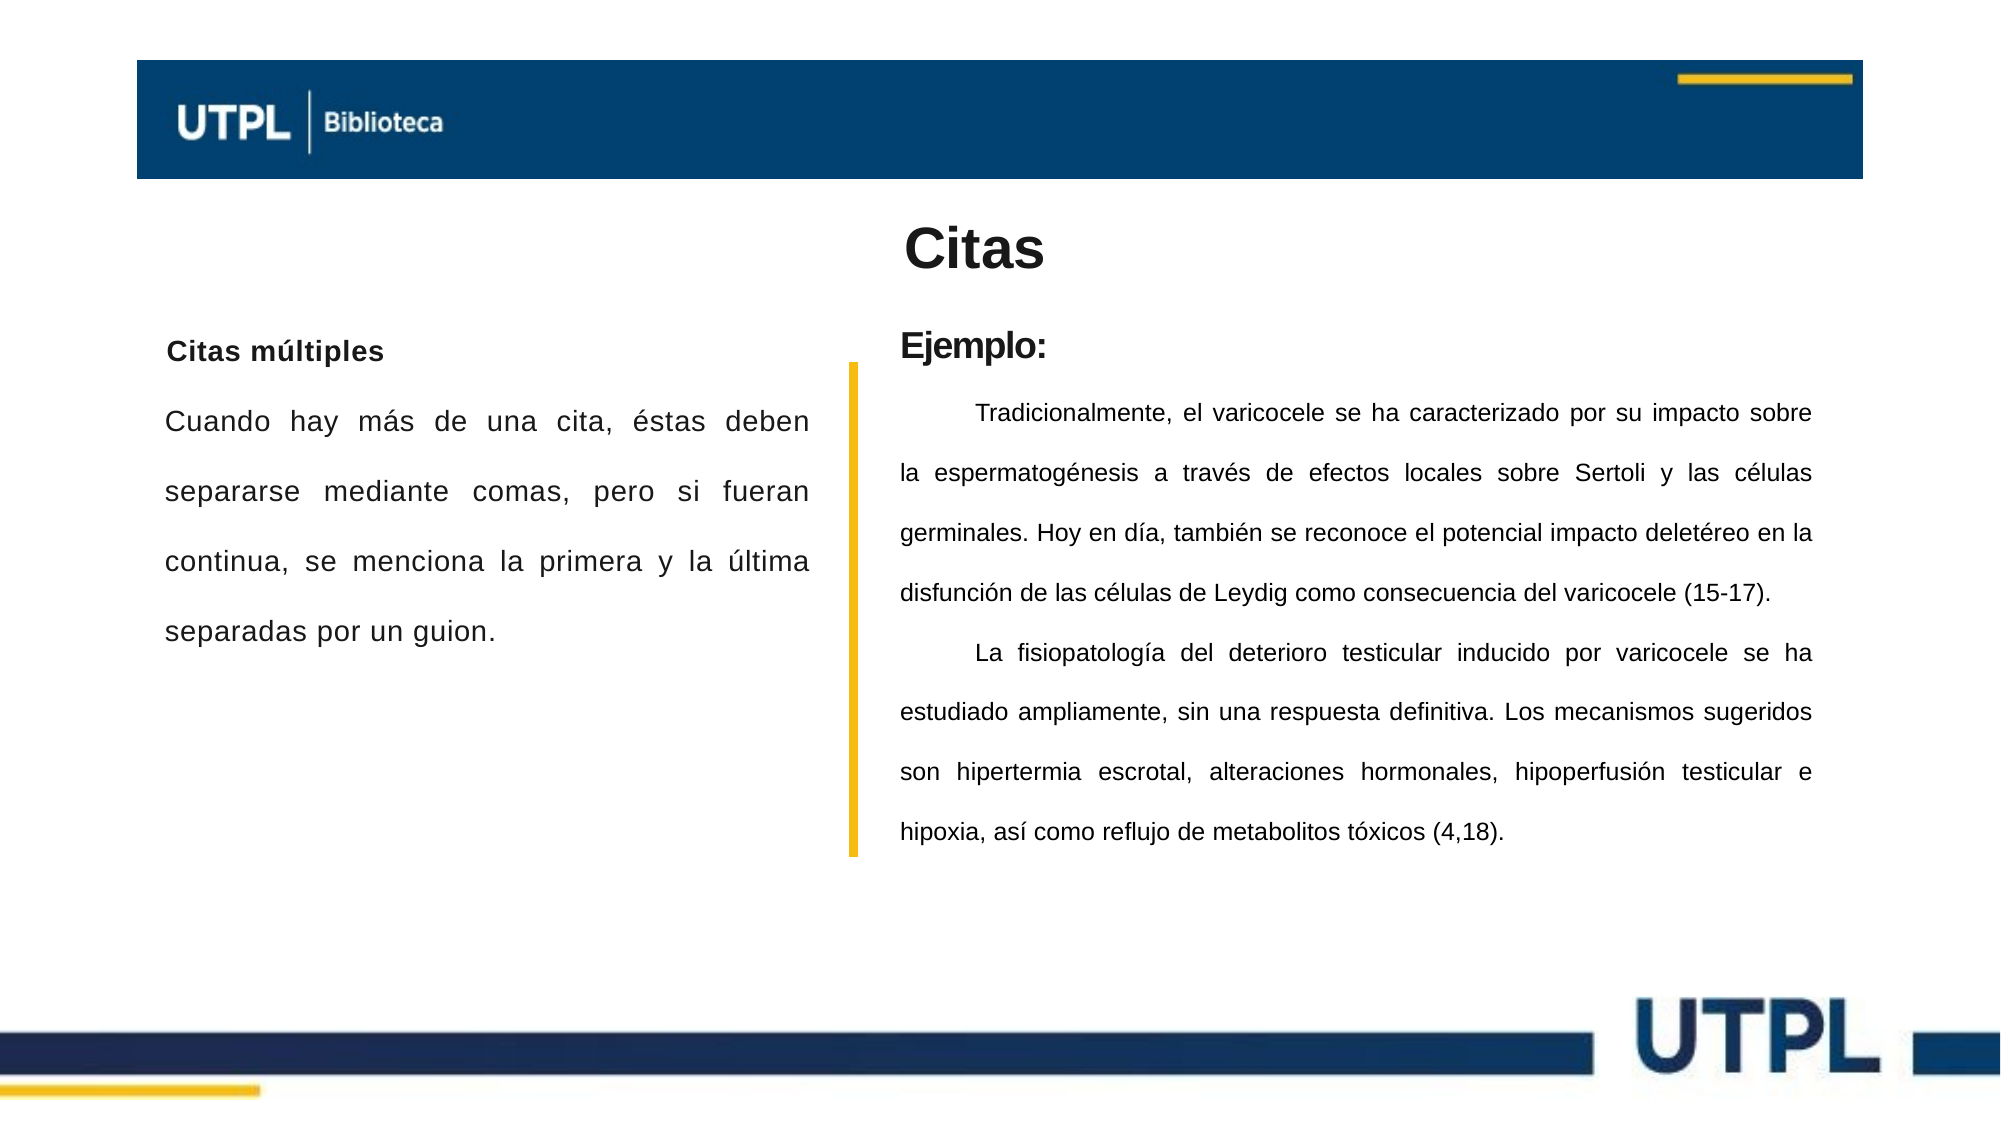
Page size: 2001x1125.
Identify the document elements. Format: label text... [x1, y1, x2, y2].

picture [849, 362, 858, 857]
text_box Ejemplo: Tradicionalmente, el varicocele se ha caracterizado por su impacto sobre la espermatogénesis a través de efectos locales sobre Sertoli y las células germinales. Hoy en día, también se reconoce el potencial impacto deletéreo en la disfunción de las células de Leydig como consecuencia del varicocele (15-17). La fisiopatología del deterioro testicular inducido por varicocele se ha estudiado ampliamente, sin una respuesta definitiva. Los mecanismos sugeridos son hipertermia escrotal, alteraciones hormonales, hipoperfusión testicular e hipoxia, así como reflujo de metabolitos tóxicos (4,18). [899, 274, 1813, 846]
text_box Citas múltiples Cuando hay más de una cita, éstas deben separarse mediante comas, pero si fueran continua, se menciona la primera y la última separadas por un guion. [149, 324, 825, 655]
picture [137, 60, 1863, 179]
text_box Citas [137, 167, 1813, 288]
picture [0, 996, 2001, 1100]
